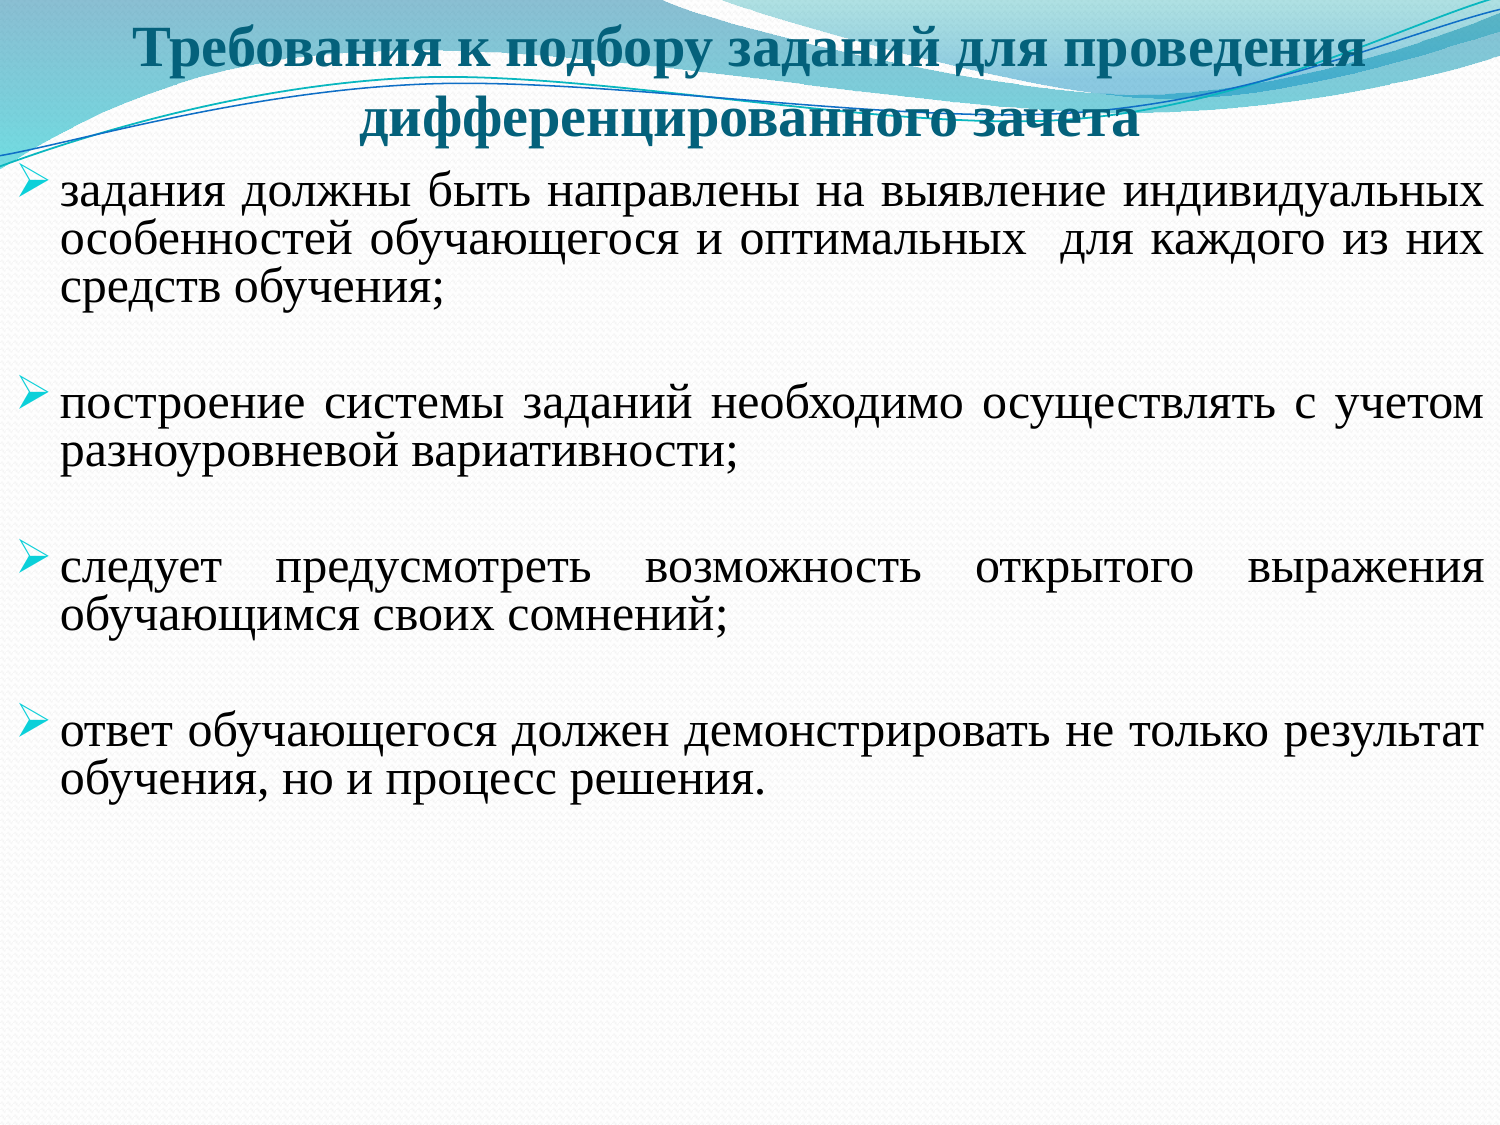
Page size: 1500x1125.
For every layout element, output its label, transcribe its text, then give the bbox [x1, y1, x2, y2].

list задания должны быть направлены на выявление индивидуальных особенностей обучающегося и оптимальных для каждого из них средств обучения; построение системы заданий необходимо осуществлять с учетом разноуровневой вариативности; следует предусмотреть возможность открытого выражения обучающимся своих сомнений; ответ обучающегося должен демонстрировать не только результат обучения, но и процесс решения. [0, 160, 1500, 1125]
title Требования к подбору заданий для проведения дифференцированного зачета [0, 30, 1500, 160]
